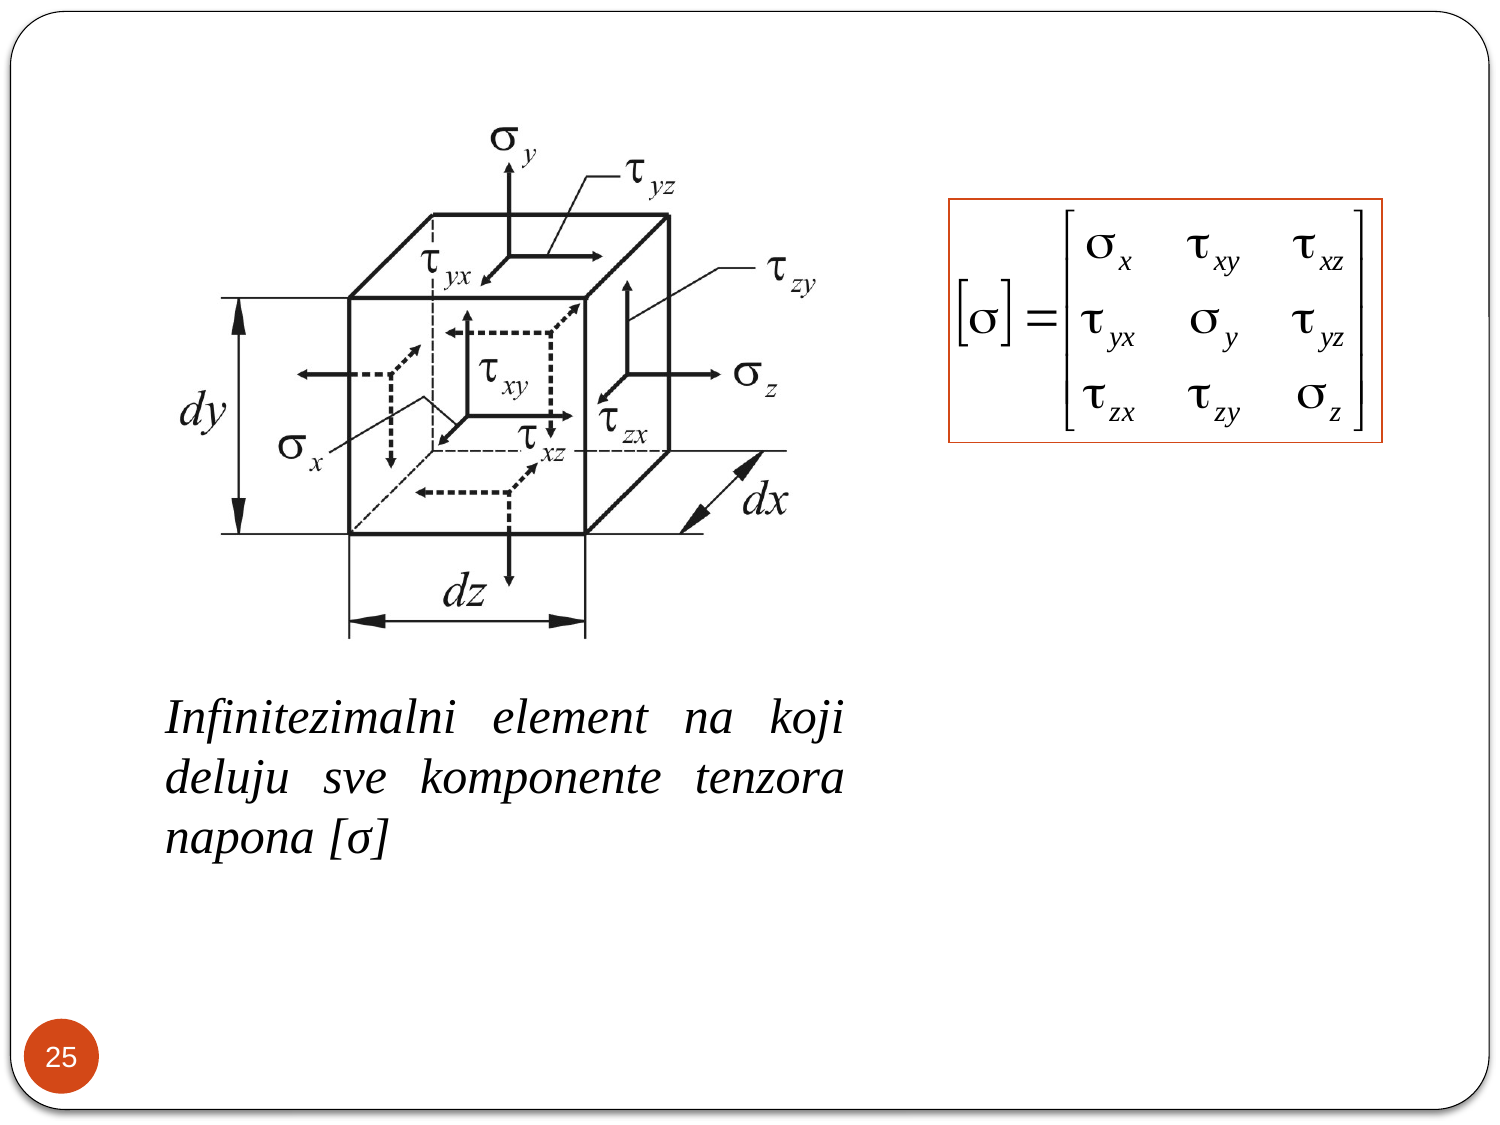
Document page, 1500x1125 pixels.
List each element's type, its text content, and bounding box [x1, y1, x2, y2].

text_box Infinitezimalni element na koji deluju sve komponente tenzora napona [σ] [150, 680, 861, 871]
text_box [949, 199, 1382, 442]
slide_number 25 [23, 1018, 99, 1094]
picture [149, 99, 861, 671]
